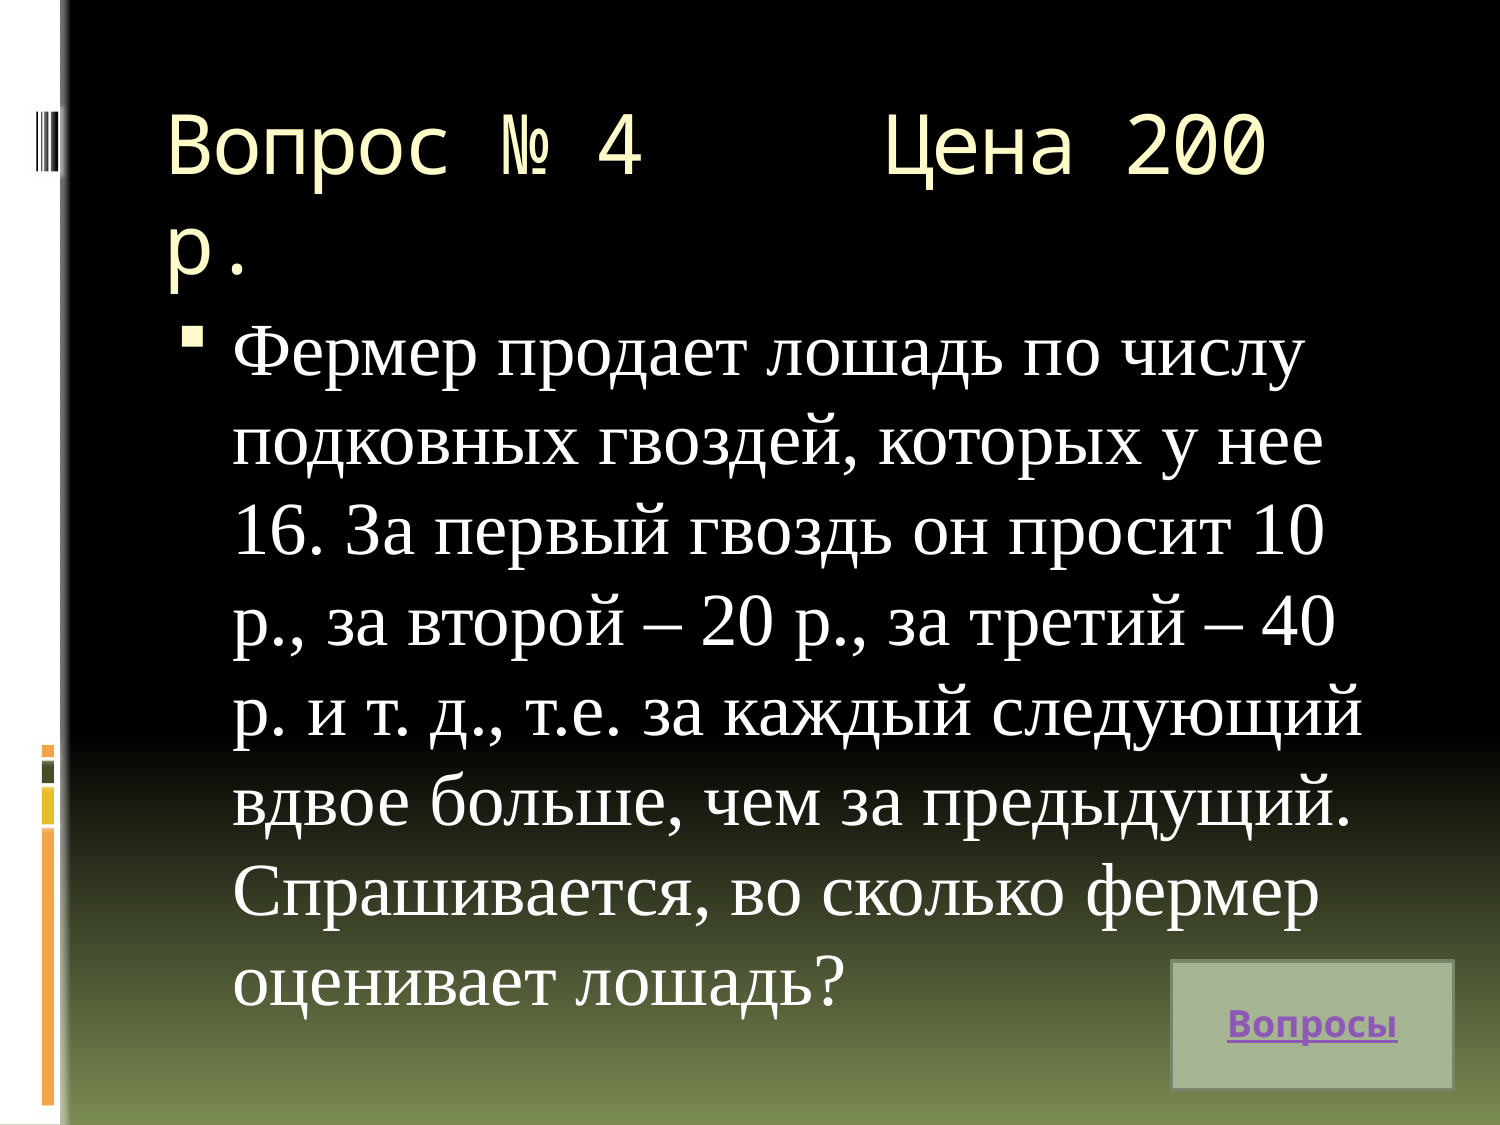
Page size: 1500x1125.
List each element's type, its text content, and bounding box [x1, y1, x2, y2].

list Фермер продает лошадь по числу подковных гвоздей, которых у нее 16. За первый гвоздь он просит 10 р., за второй – 20 р., за третий – 40 р. и т. д., т.е. за каждый следующий вдвое больше, чем за предыдущий. Спрашивается, во сколько фермер оценивает лошадь? [150, 292, 1425, 1043]
text_box Вопросы [1170, 959, 1455, 1091]
title Вопрос № 4 Цена 200 р. [150, 83, 1425, 234]
